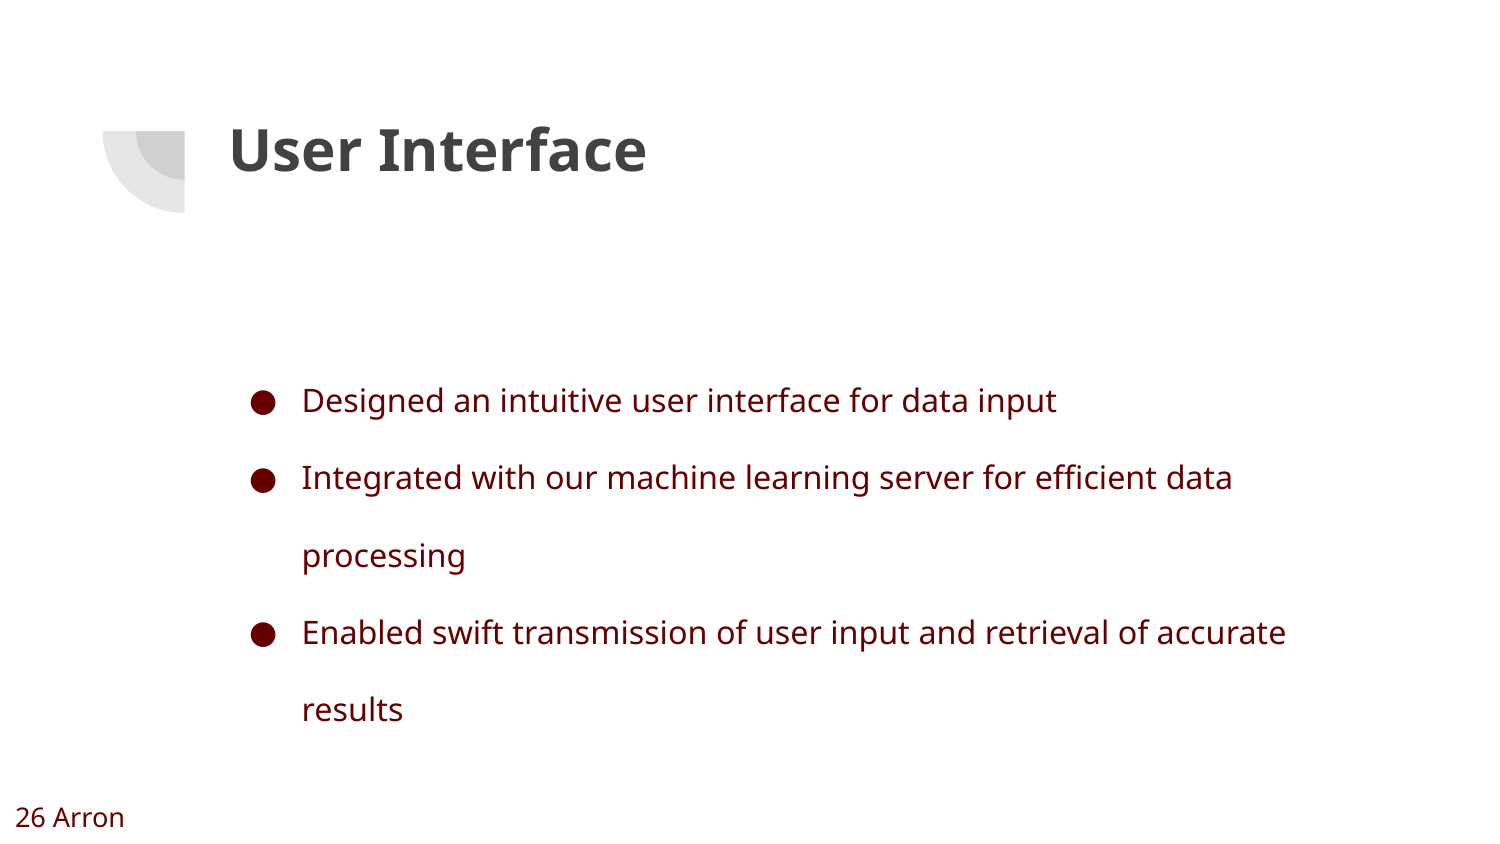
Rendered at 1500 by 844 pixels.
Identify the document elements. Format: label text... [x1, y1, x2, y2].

list Designed an intuitive user interface for data input Integrated with our machine learning server for efficient data processing Enabled swift transmission of user input and retrieval of accurate results [213, 326, 1410, 744]
text_box 26 Arron [0, 785, 394, 844]
title User Interface [213, 98, 1368, 263]
